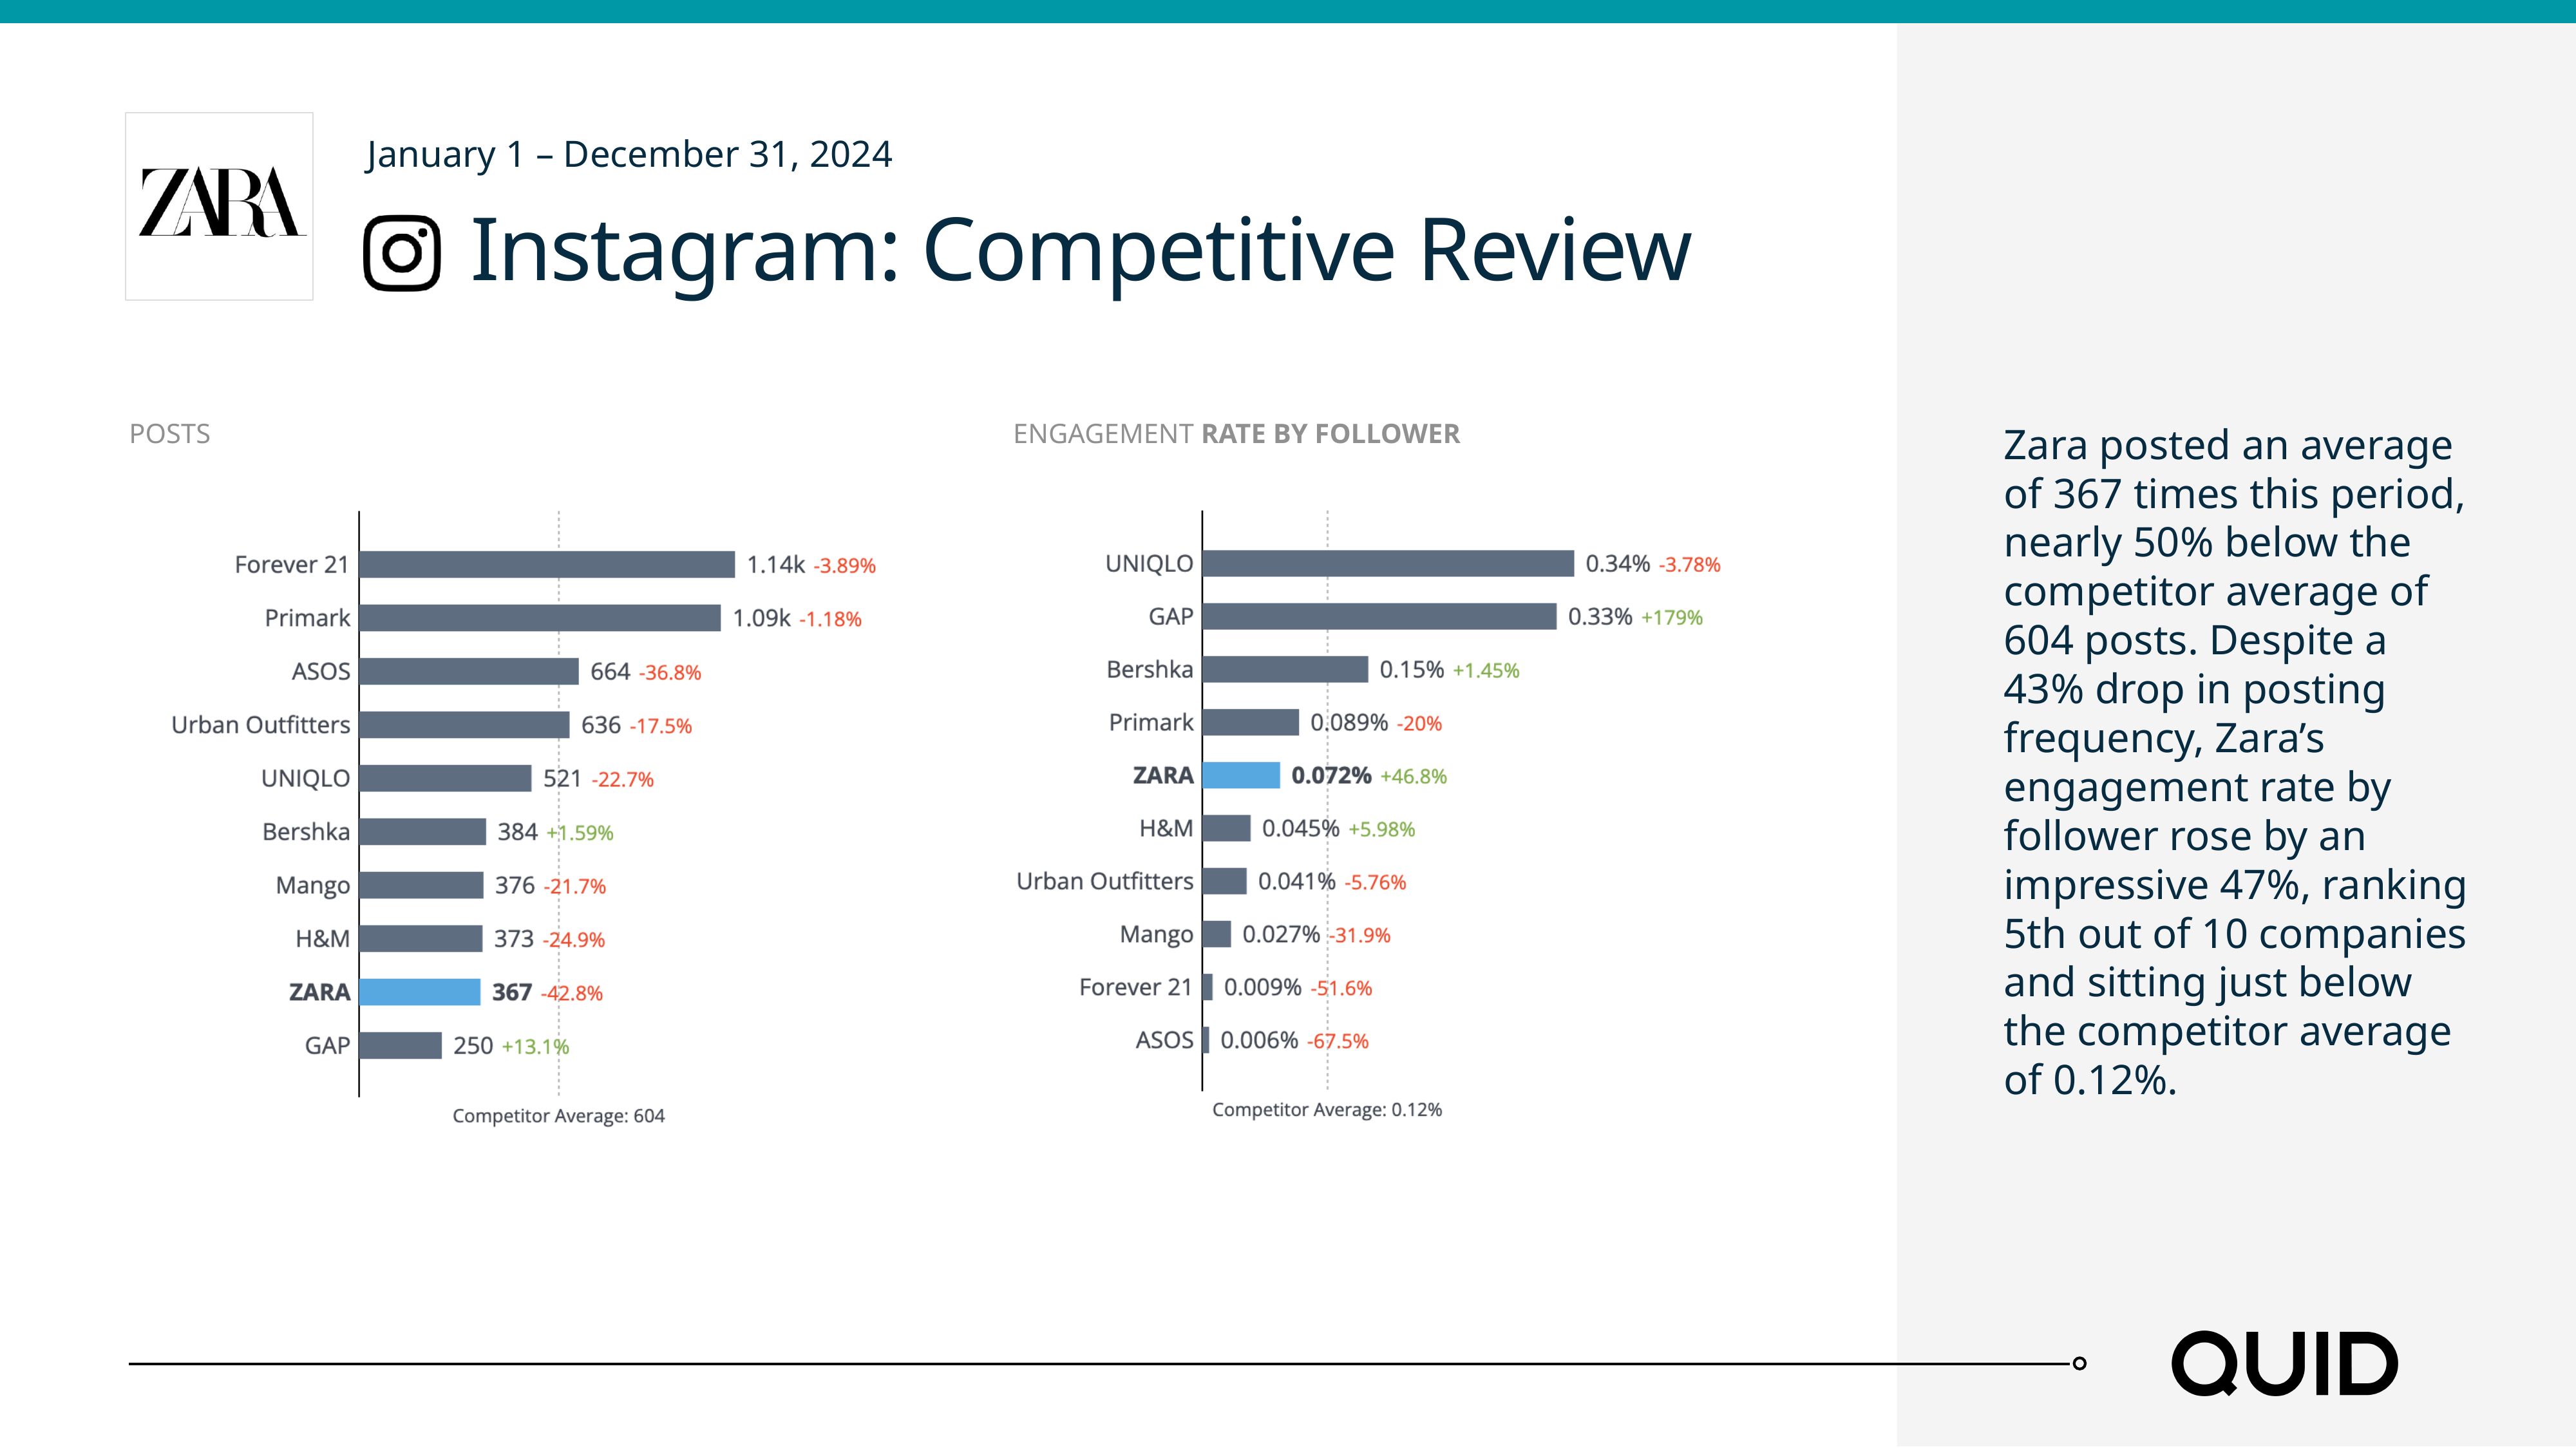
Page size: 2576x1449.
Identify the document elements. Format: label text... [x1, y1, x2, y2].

picture [2172, 1331, 2398, 1396]
list Zara posted an average of 367 times this period, nearly 50% below the competitor average of 604 posts. Despite a 43% drop in posting frequency, Zara’s engagement rate by follower rose by an impressive 47%, ranking 5th out of 10 companies and sitting just below the competitor average of 0.12%. [2003, 417, 2477, 1190]
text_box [107, 502, 1741, 1137]
title Instagram: Competitive Review [469, 192, 1870, 418]
list January 1 – December 31, 2024 [367, 130, 1213, 176]
picture [126, 113, 313, 300]
text_box ENGAGEMENT RATE BY FOLLOWER [1013, 416, 1683, 489]
text_box POSTS [129, 416, 527, 489]
picture [363, 214, 441, 292]
